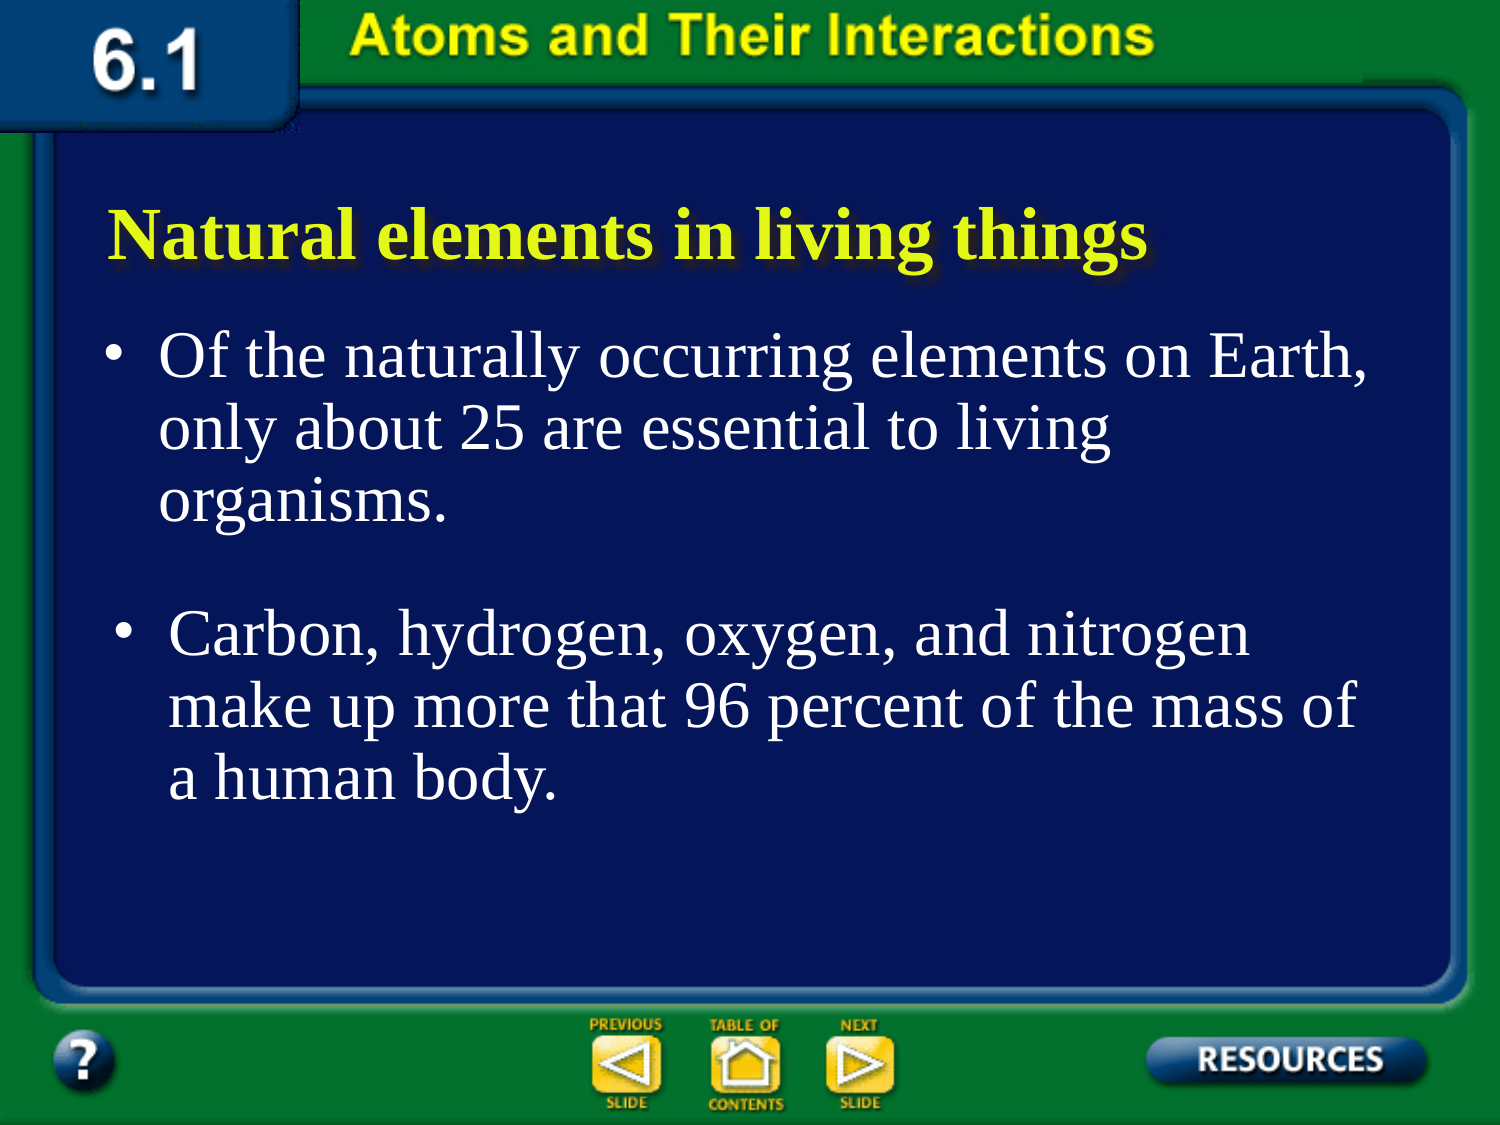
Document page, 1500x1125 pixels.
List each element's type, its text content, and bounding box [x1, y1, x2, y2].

text_box Carbon, hydrogen, oxygen, and nitrogen make up more that 96 percent of the mass of a human body. [97, 590, 1388, 838]
text_box Natural elements in living things [92, 187, 1165, 302]
text_box Of the naturally occurring elements on Earth, only about 25 are essential to living organisms. [87, 312, 1388, 560]
picture [0, 0, 1500, 1125]
